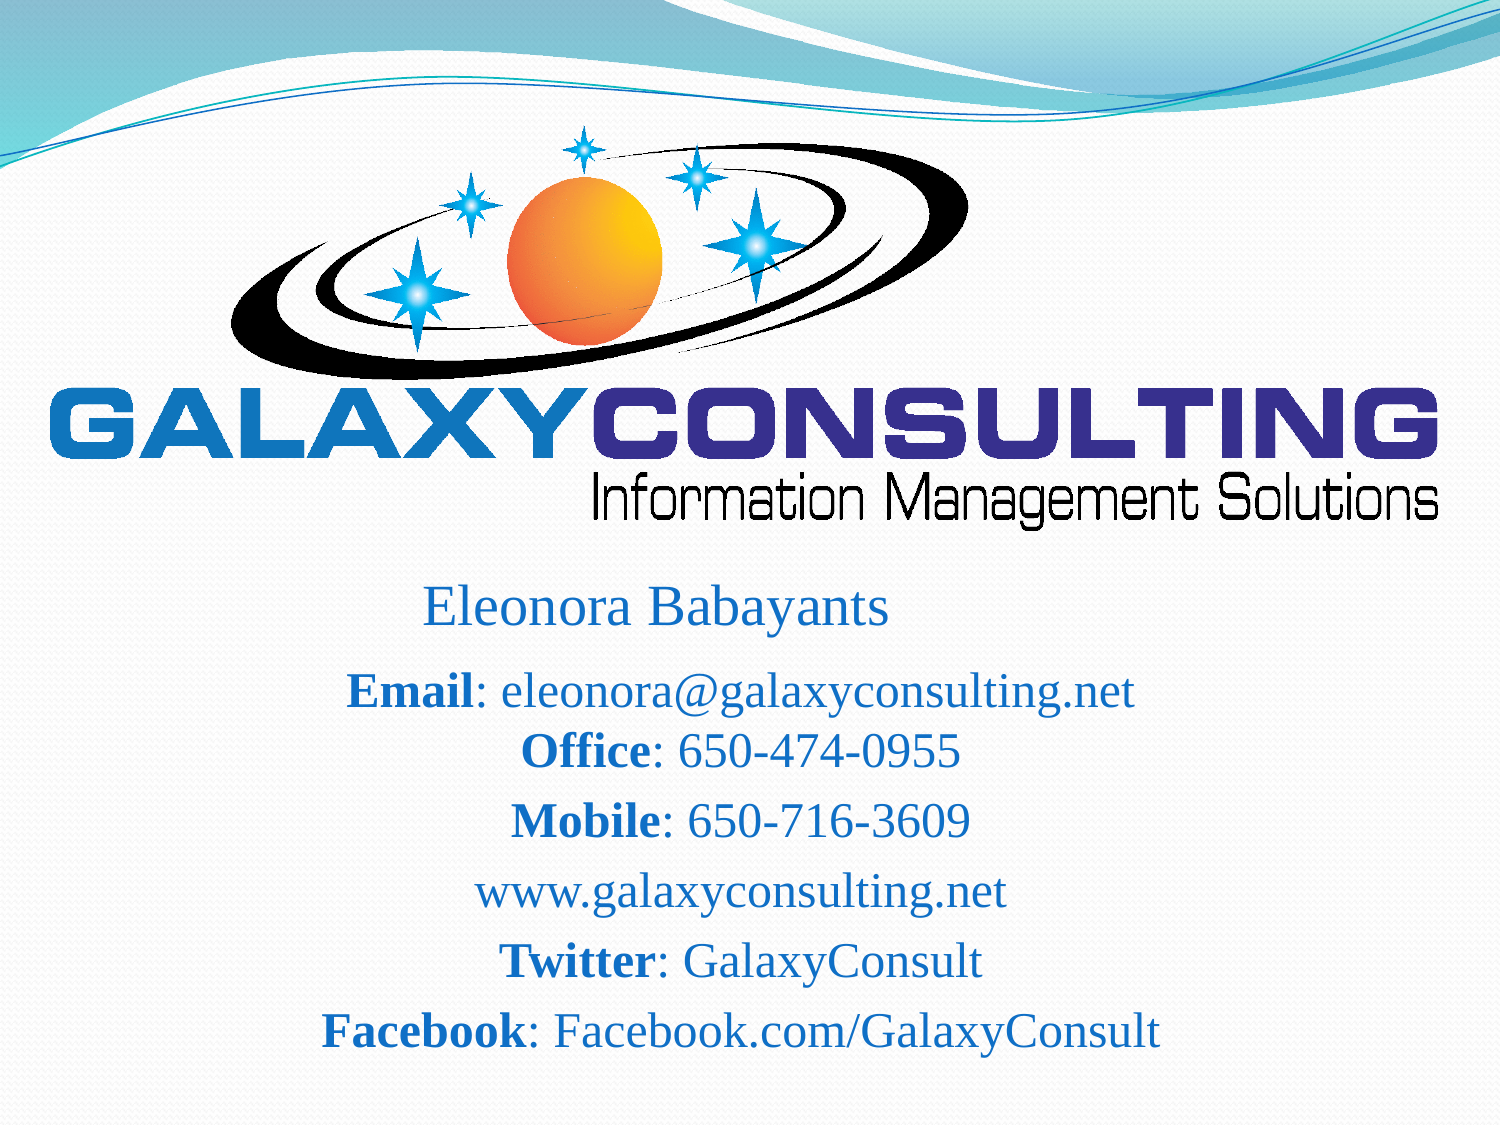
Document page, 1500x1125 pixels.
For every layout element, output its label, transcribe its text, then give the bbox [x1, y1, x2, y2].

title Eleonora Babayants [422, 545, 1060, 638]
picture [49, 124, 1438, 531]
list Email: eleonora@galaxyconsulting.net Office: 650-474-0955 Mobile: 650-716-3609 www.galaxyconsulting.net Twitter: GalaxyConsult Facebook: Facebook.com/GalaxyConsult [224, 650, 1258, 1088]
